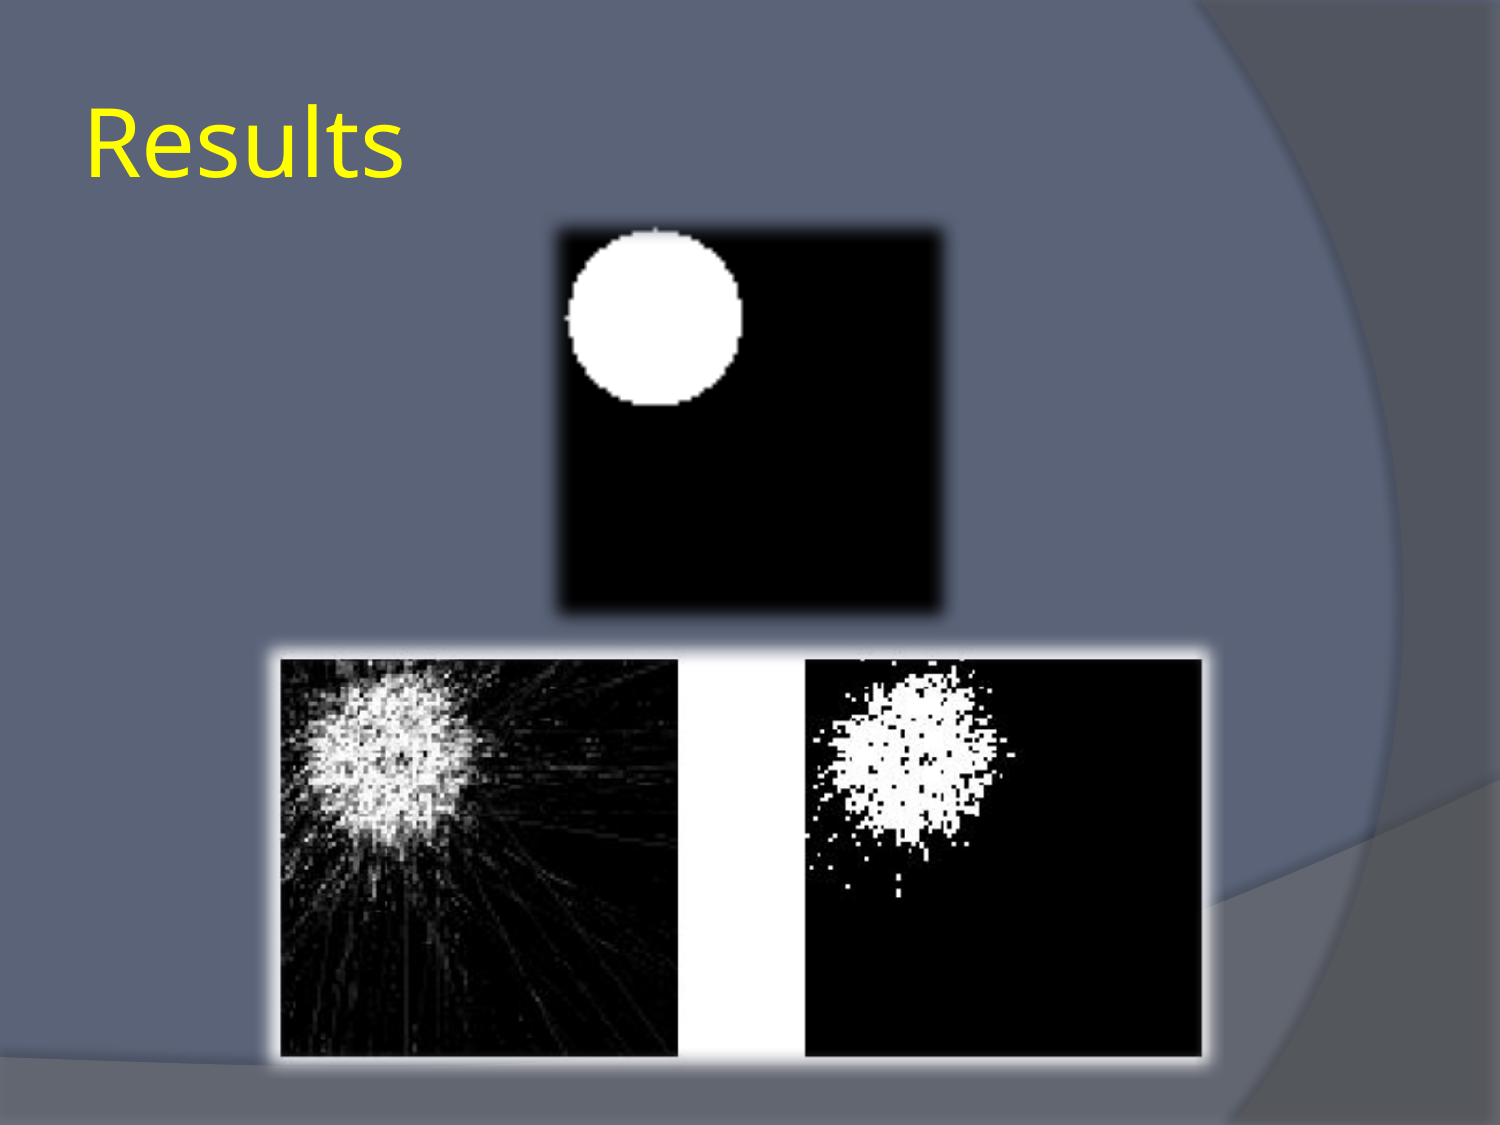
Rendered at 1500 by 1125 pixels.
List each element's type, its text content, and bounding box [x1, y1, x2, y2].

picture [252, 632, 1224, 1079]
picture [538, 210, 962, 626]
title Results [75, 45, 1300, 233]
